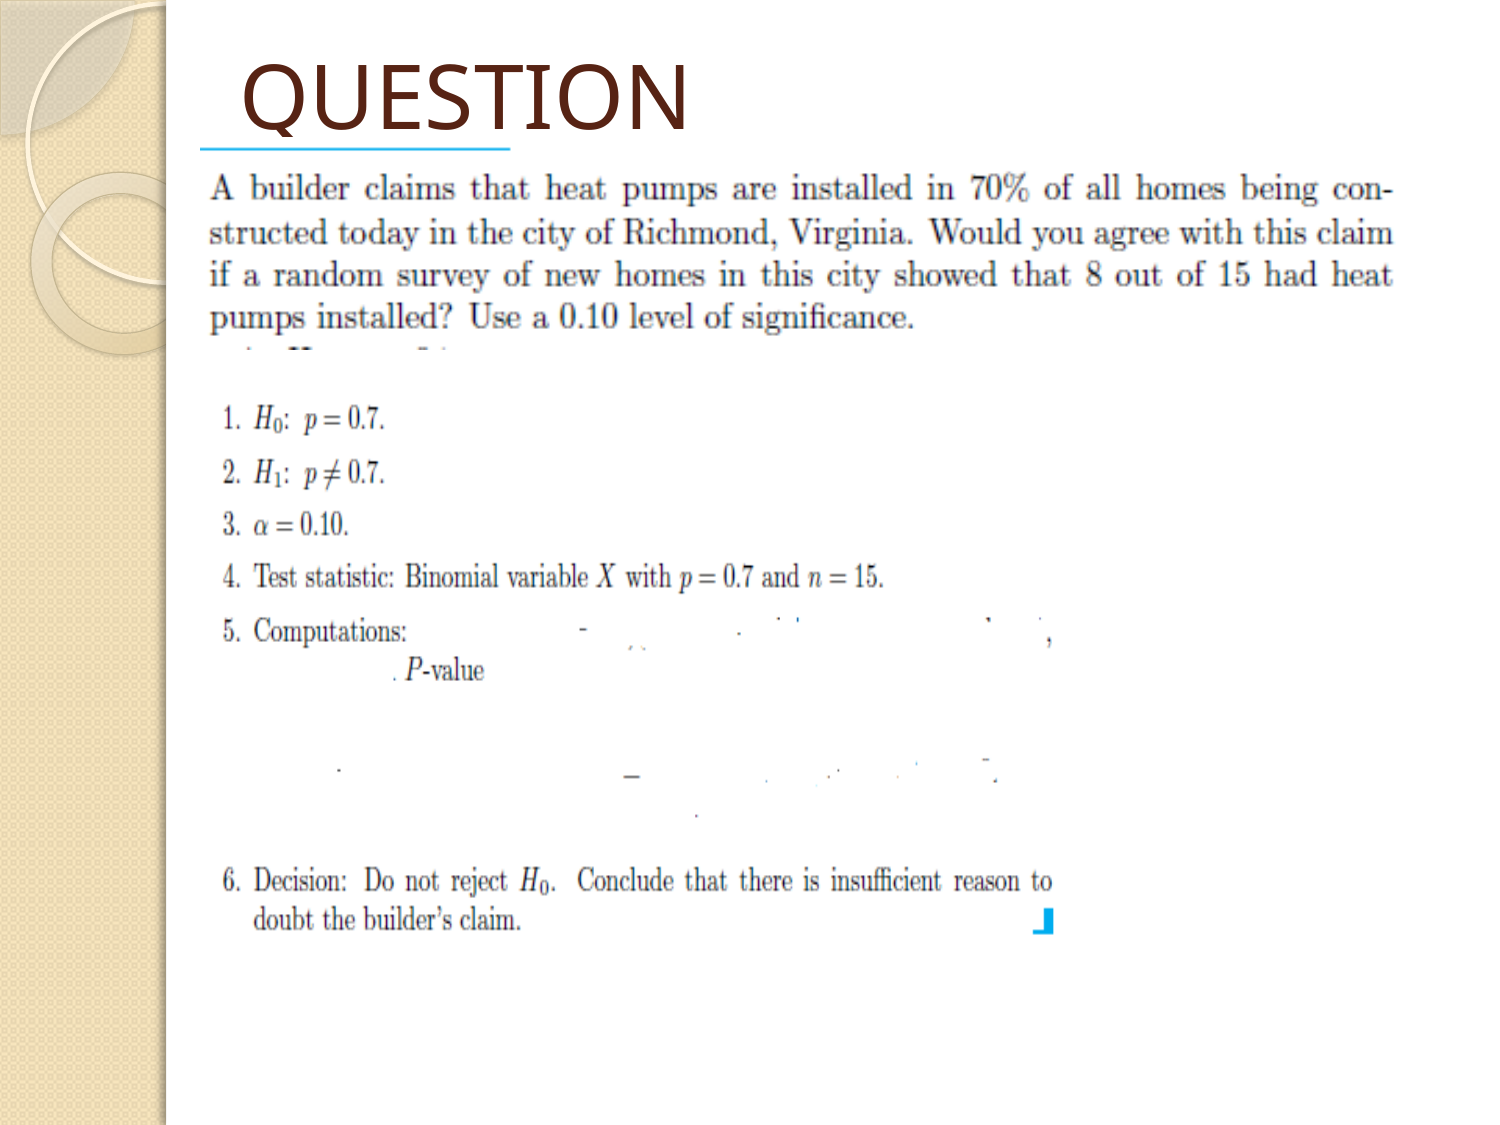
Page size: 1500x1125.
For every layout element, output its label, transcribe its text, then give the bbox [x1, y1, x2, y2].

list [199, 137, 1463, 351]
title QUESTION [225, 0, 1455, 134]
picture [210, 399, 1077, 963]
